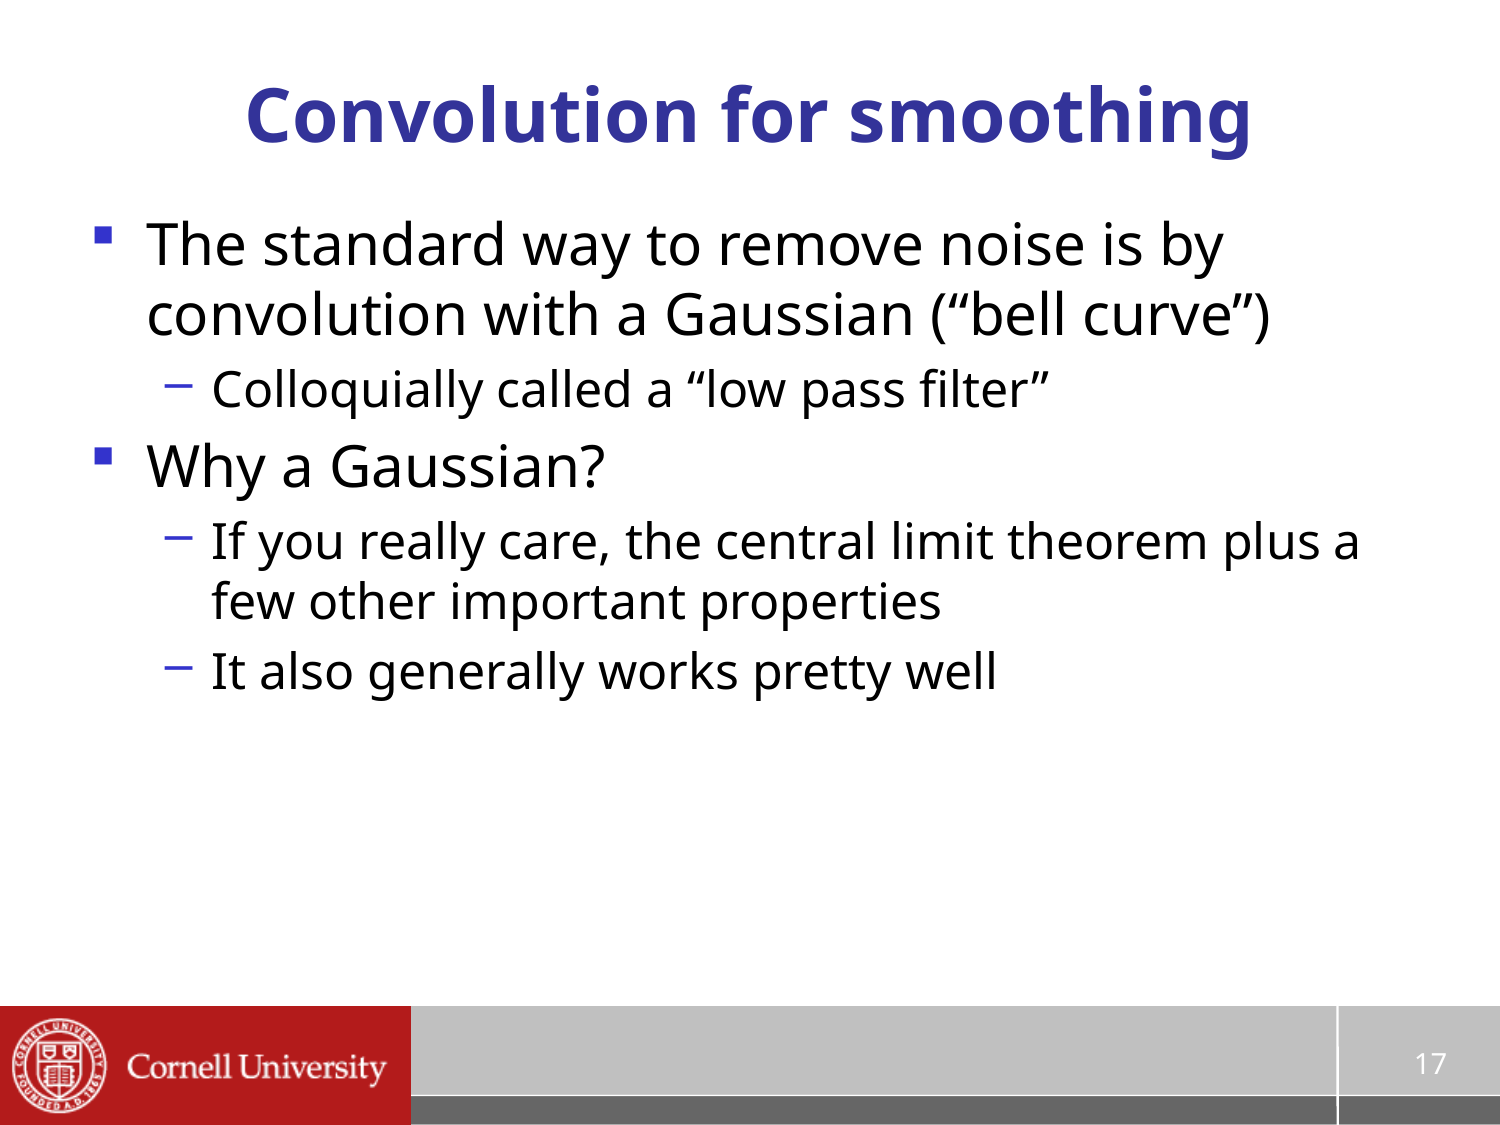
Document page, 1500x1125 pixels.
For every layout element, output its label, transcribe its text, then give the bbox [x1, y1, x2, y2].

picture [0, 1006, 411, 1125]
title Convolution for smoothing [74, 37, 1426, 188]
slide_number 17 [1349, 1037, 1463, 1088]
list The standard way to remove noise is by convolution with a Gaussian (“bell curve”) Colloquially called a “low pass filter” Why a Gaussian? If you really care, the central limit theorem plus a few other important properties It also generally works pretty well [74, 199, 1426, 1001]
